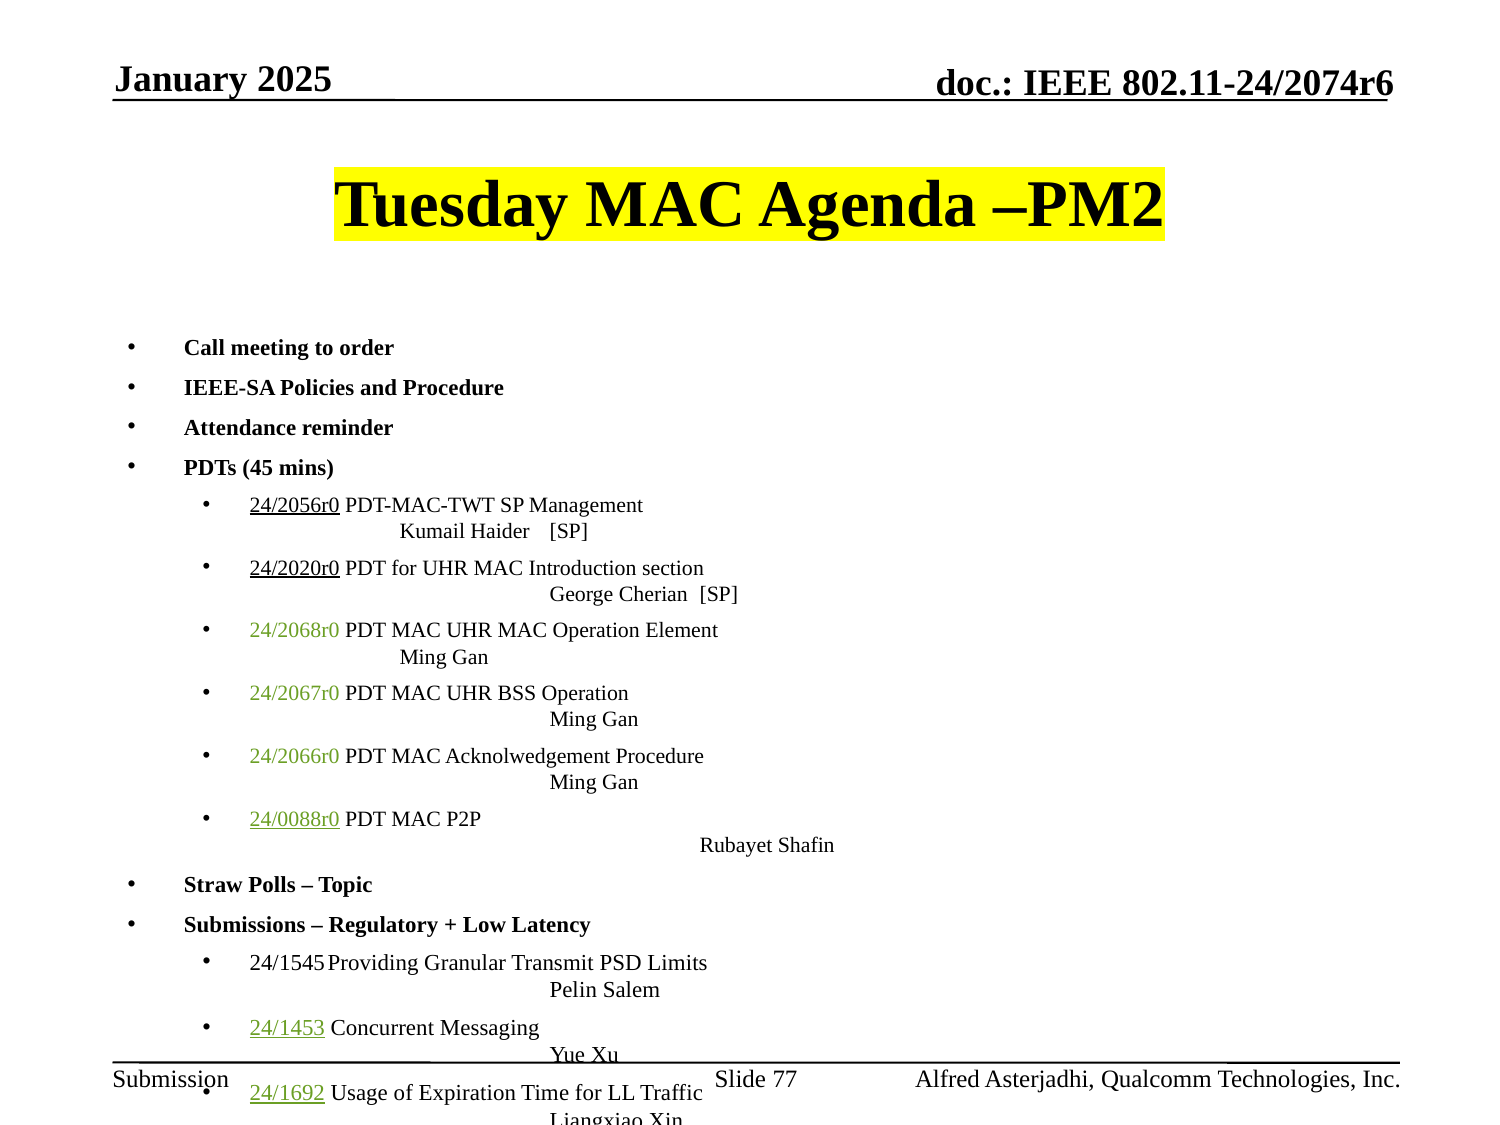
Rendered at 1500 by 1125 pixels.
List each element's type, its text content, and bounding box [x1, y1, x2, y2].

title Tuesday MAC Agenda –PM2 [112, 112, 1388, 288]
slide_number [114, 54, 423, 100]
slide_number Slide 77 [712, 1061, 800, 1123]
footer Alfred Asterjadhi, Qualcomm Technologies, Inc. [878, 1061, 1402, 1093]
list Call meeting to order IEEE-SA Policies and Procedure Attendance reminder PDTs (45 mins) 24/2056r0 PDT-MAC-TWT SP Management Kumail Haider [SP] 24/2020r0 PDT for UHR MAC Introduction section George Cherian [SP] 24/2068r0 PDT MAC UHR MAC Operation Element Ming Gan 24/2067r0 PDT MAC UHR BSS Operation Ming Gan 24/2066r0 PDT MAC Acknolwedgement Procedure Ming Gan 24/0088r0 PDT MAC P2P Rubayet Shafin Straw Polls – Topic Submissions – Regulatory + Low Latency 24/1545 Providing Granular Transmit PSD Limits Pelin Salem 24/1453 Concurrent Messaging Yue Xu 24/1692 Usage of Expiration Time for LL Traffic Liangxiao Xin 24/1870 On the Scalability and Overhead of Utilizing Polling for Soliciting … Behnam Dezfouli 24/1871 ERD: Enhanced Reverse Direction Protocol to Support TXOP Sharing … Behnam Dezfouli 24/0909 R-TWT Announcement in Multi-BSS - Follow up SunHee Baek AoB: Recess [112, 324, 1388, 1063]
